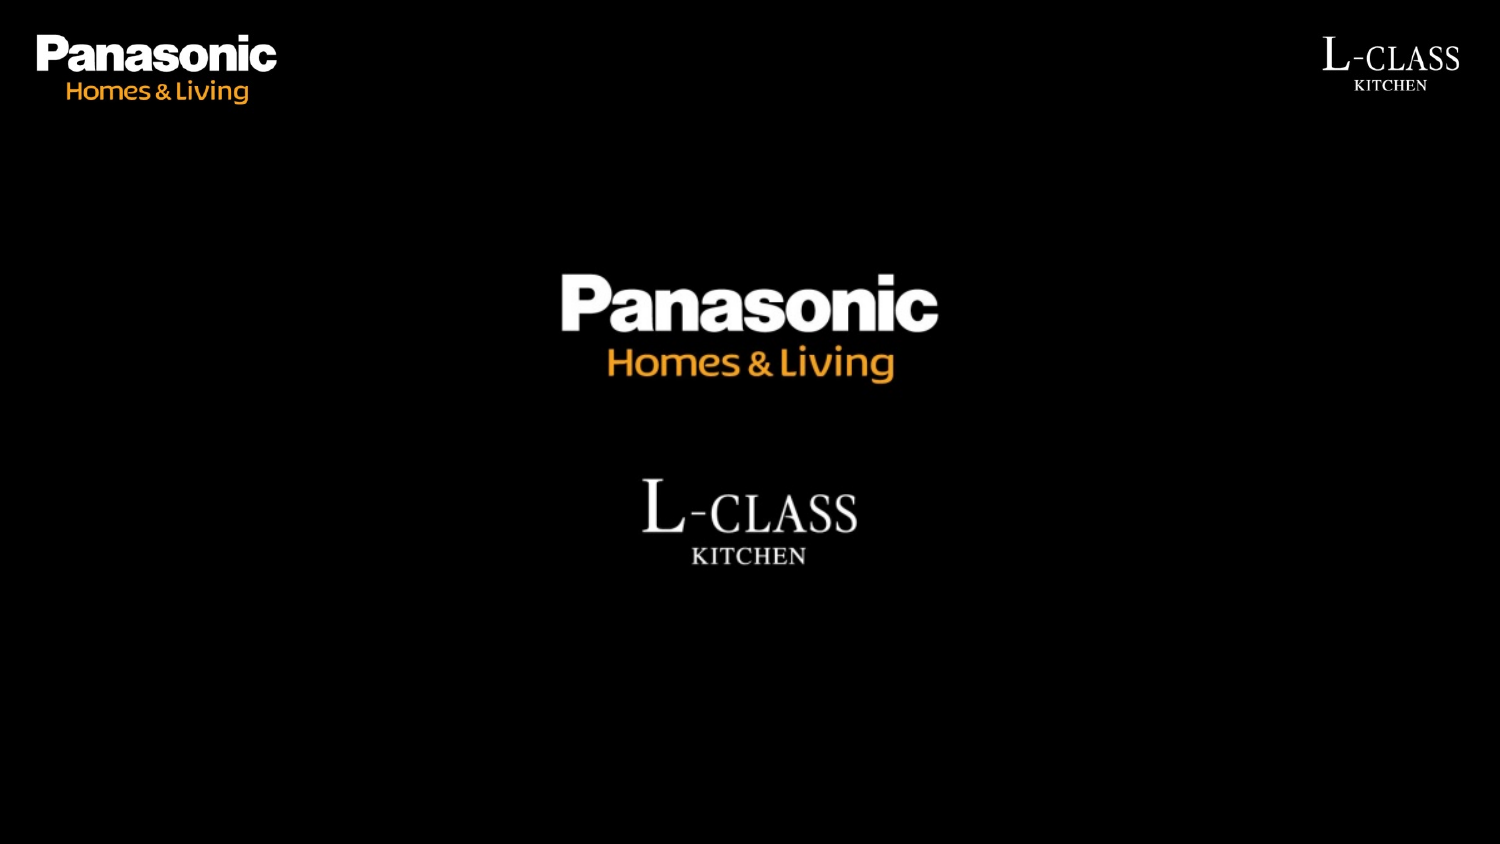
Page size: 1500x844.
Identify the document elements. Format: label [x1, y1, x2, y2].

picture [1316, 27, 1464, 99]
picture [29, 26, 284, 117]
picture [634, 465, 866, 578]
picture [550, 260, 950, 403]
